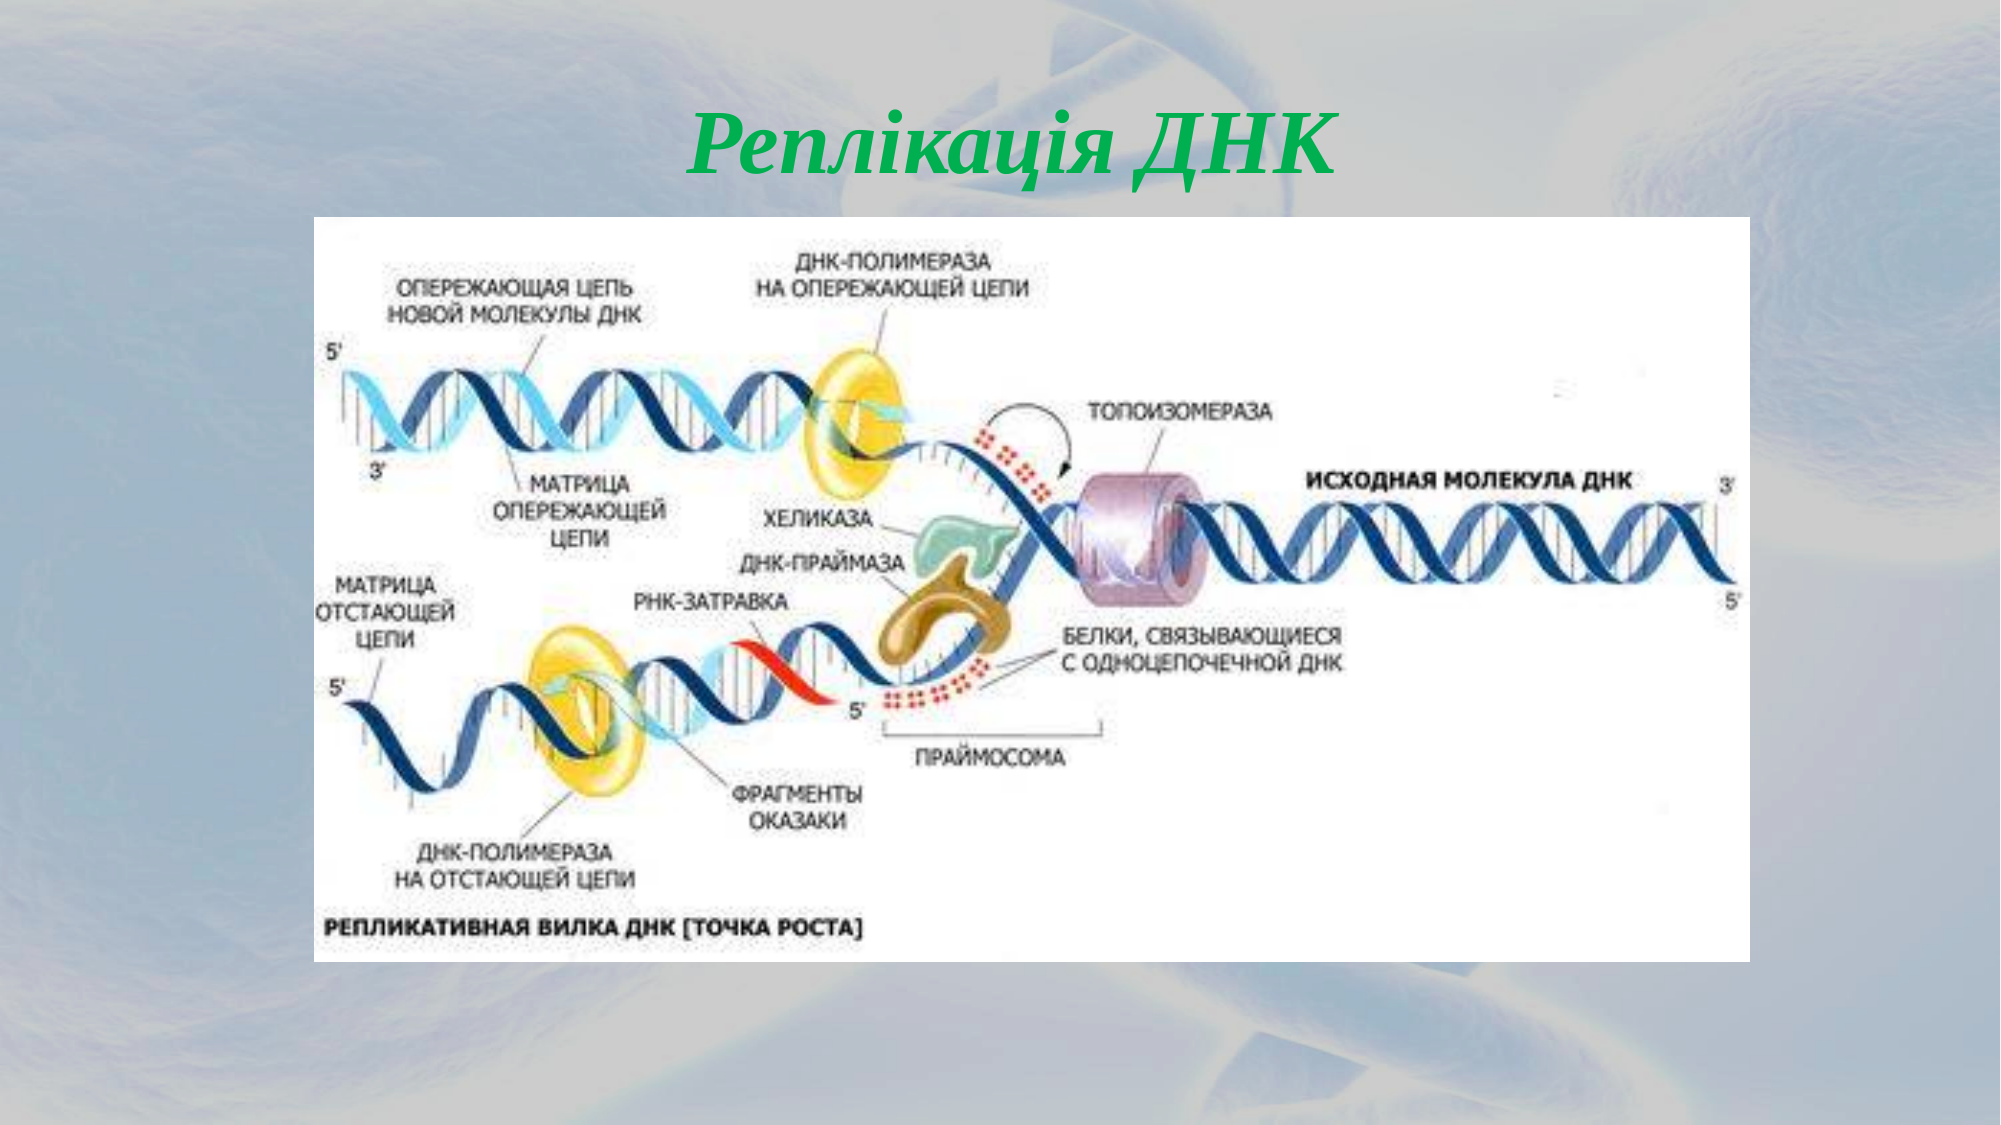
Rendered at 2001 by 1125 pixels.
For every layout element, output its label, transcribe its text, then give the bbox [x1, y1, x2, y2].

title Реплікація ДНК [373, 42, 1649, 216]
picture [0, 0, 2001, 1125]
